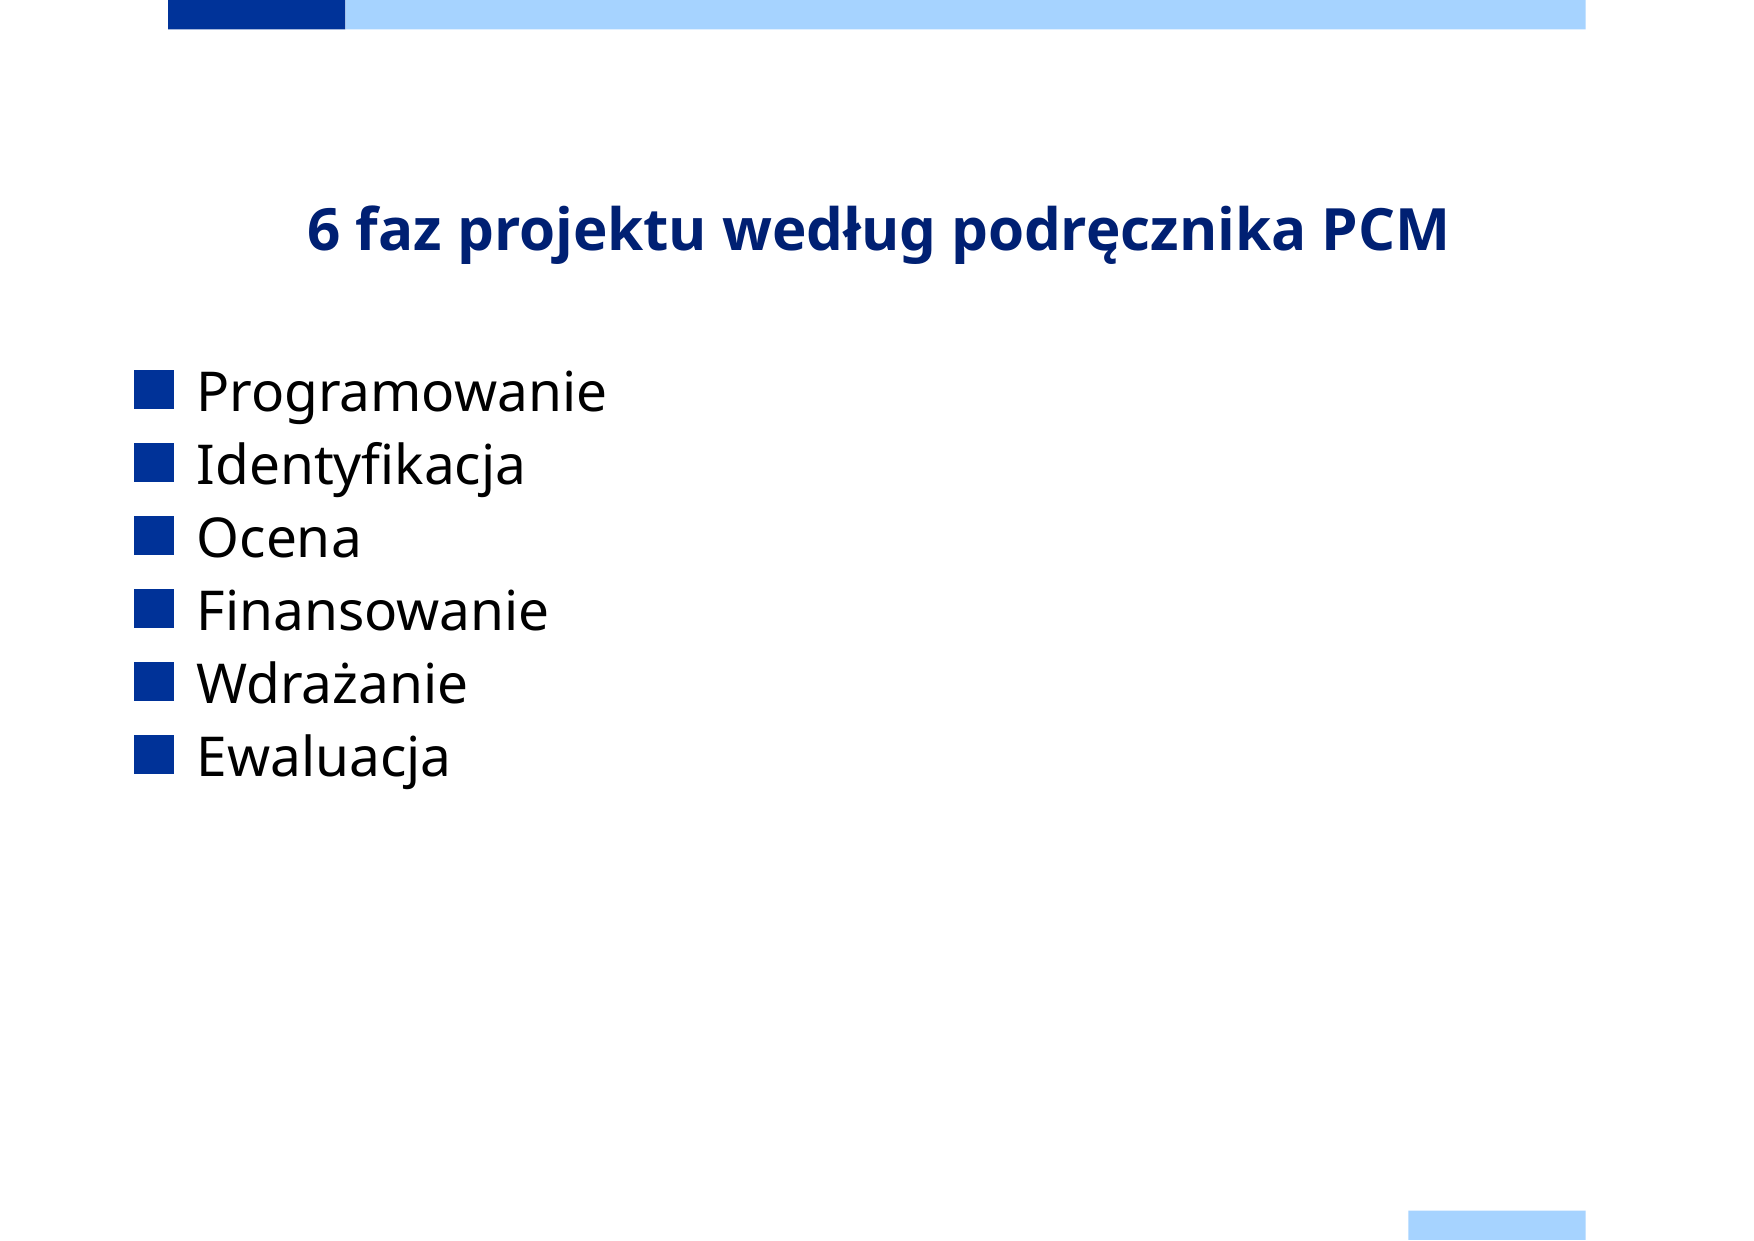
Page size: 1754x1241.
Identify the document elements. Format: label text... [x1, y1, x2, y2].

picture [134, 443, 174, 482]
picture [134, 735, 174, 774]
title 6 faz projektu według podręcznika PCM [165, 187, 1592, 357]
picture [134, 370, 174, 409]
picture [134, 589, 174, 628]
list Programowanie Identyfikacja Ocena Finansowanie Wdrażanie Ewaluacja [134, 372, 1623, 1191]
picture [134, 516, 174, 555]
picture [134, 662, 174, 701]
